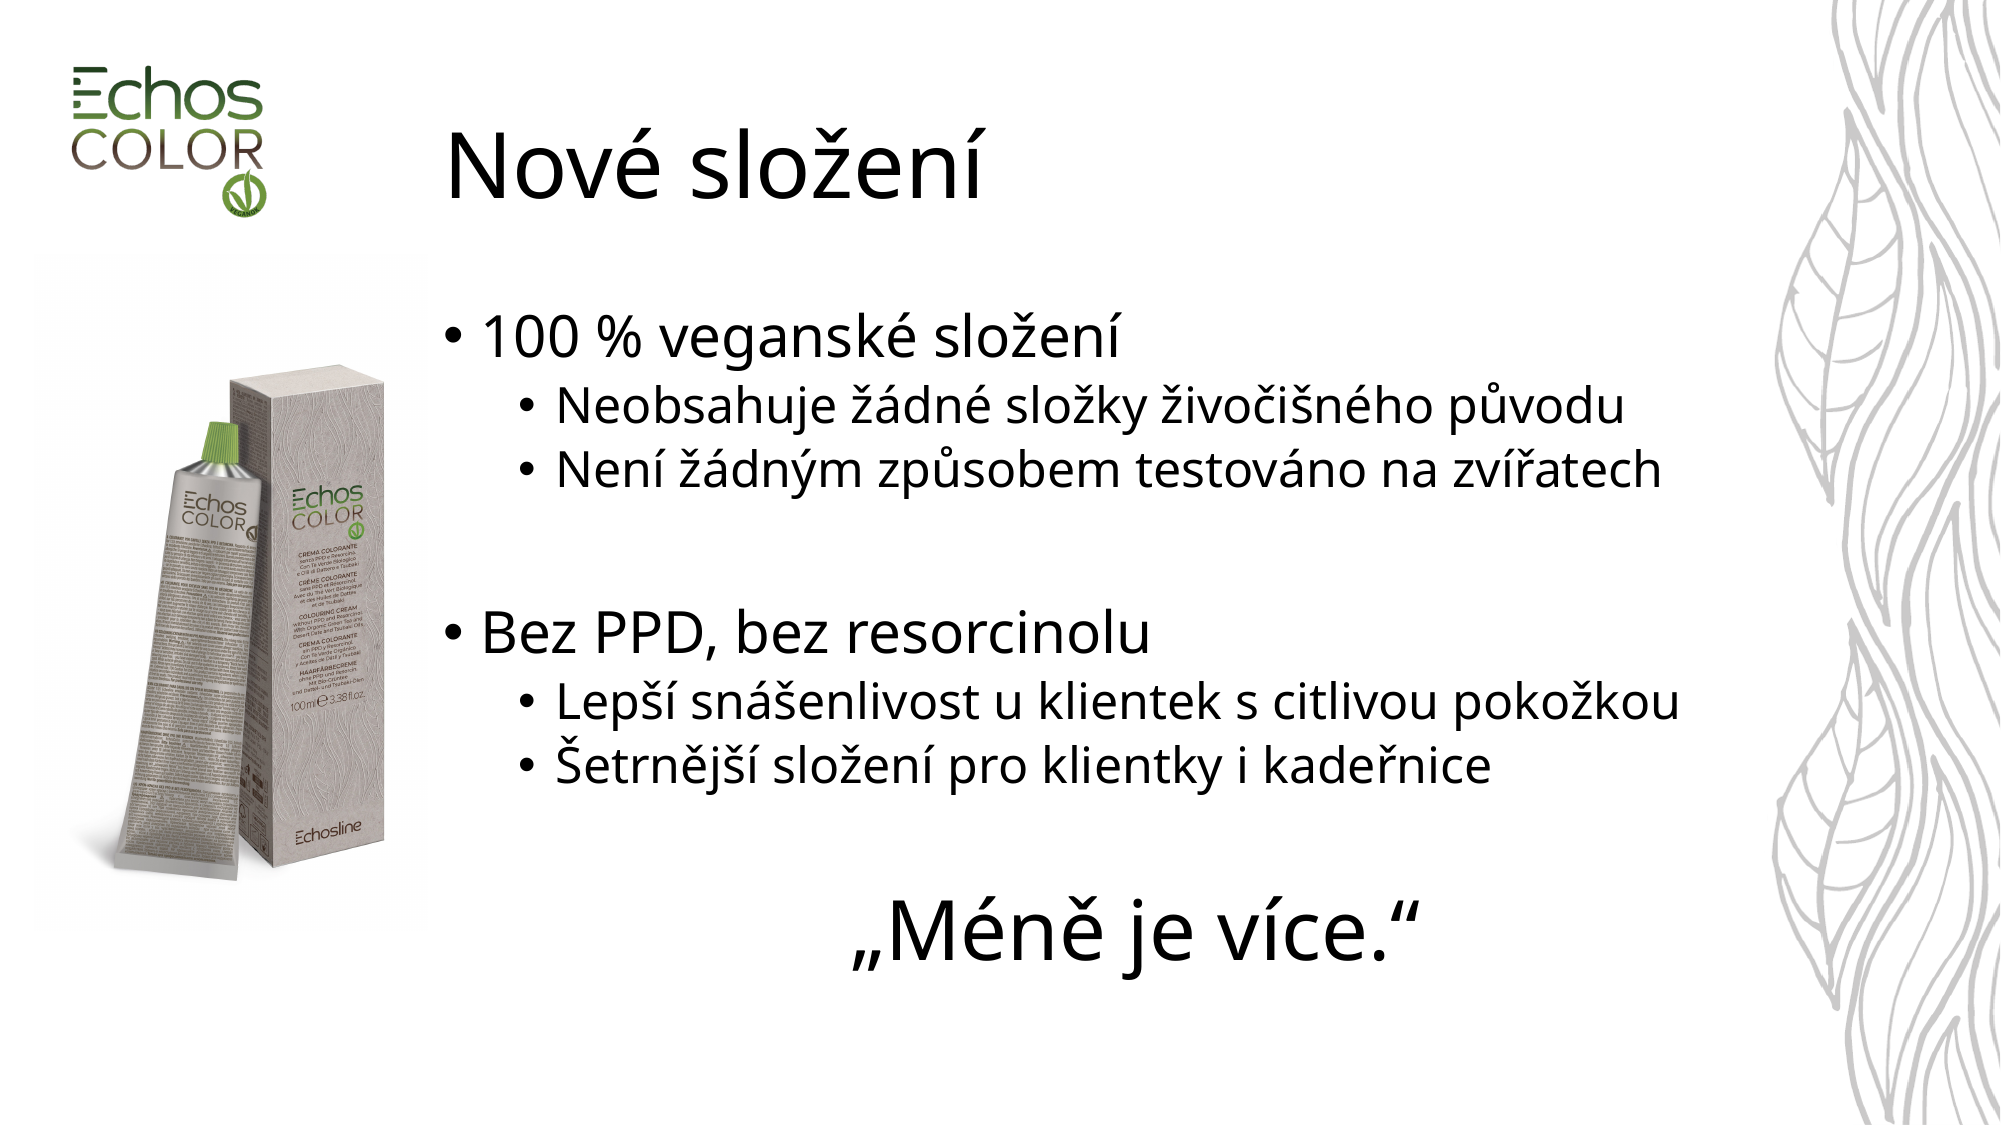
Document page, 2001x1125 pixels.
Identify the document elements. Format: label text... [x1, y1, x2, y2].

title Nové složení [428, 59, 1769, 278]
picture [1651, 0, 2001, 1125]
list 100 % veganské složení Neobsahuje žádné složky živočišného původu Není žádným způsobem testováno na zvířatech Bez PPD, bez resorcinolu Lepší snášenlivost u klientek s citlivou pokožkou Šetrnější složení pro klientky i kadeřnice „Méně je více.“ [428, 299, 1769, 1014]
picture [33, 28, 428, 931]
